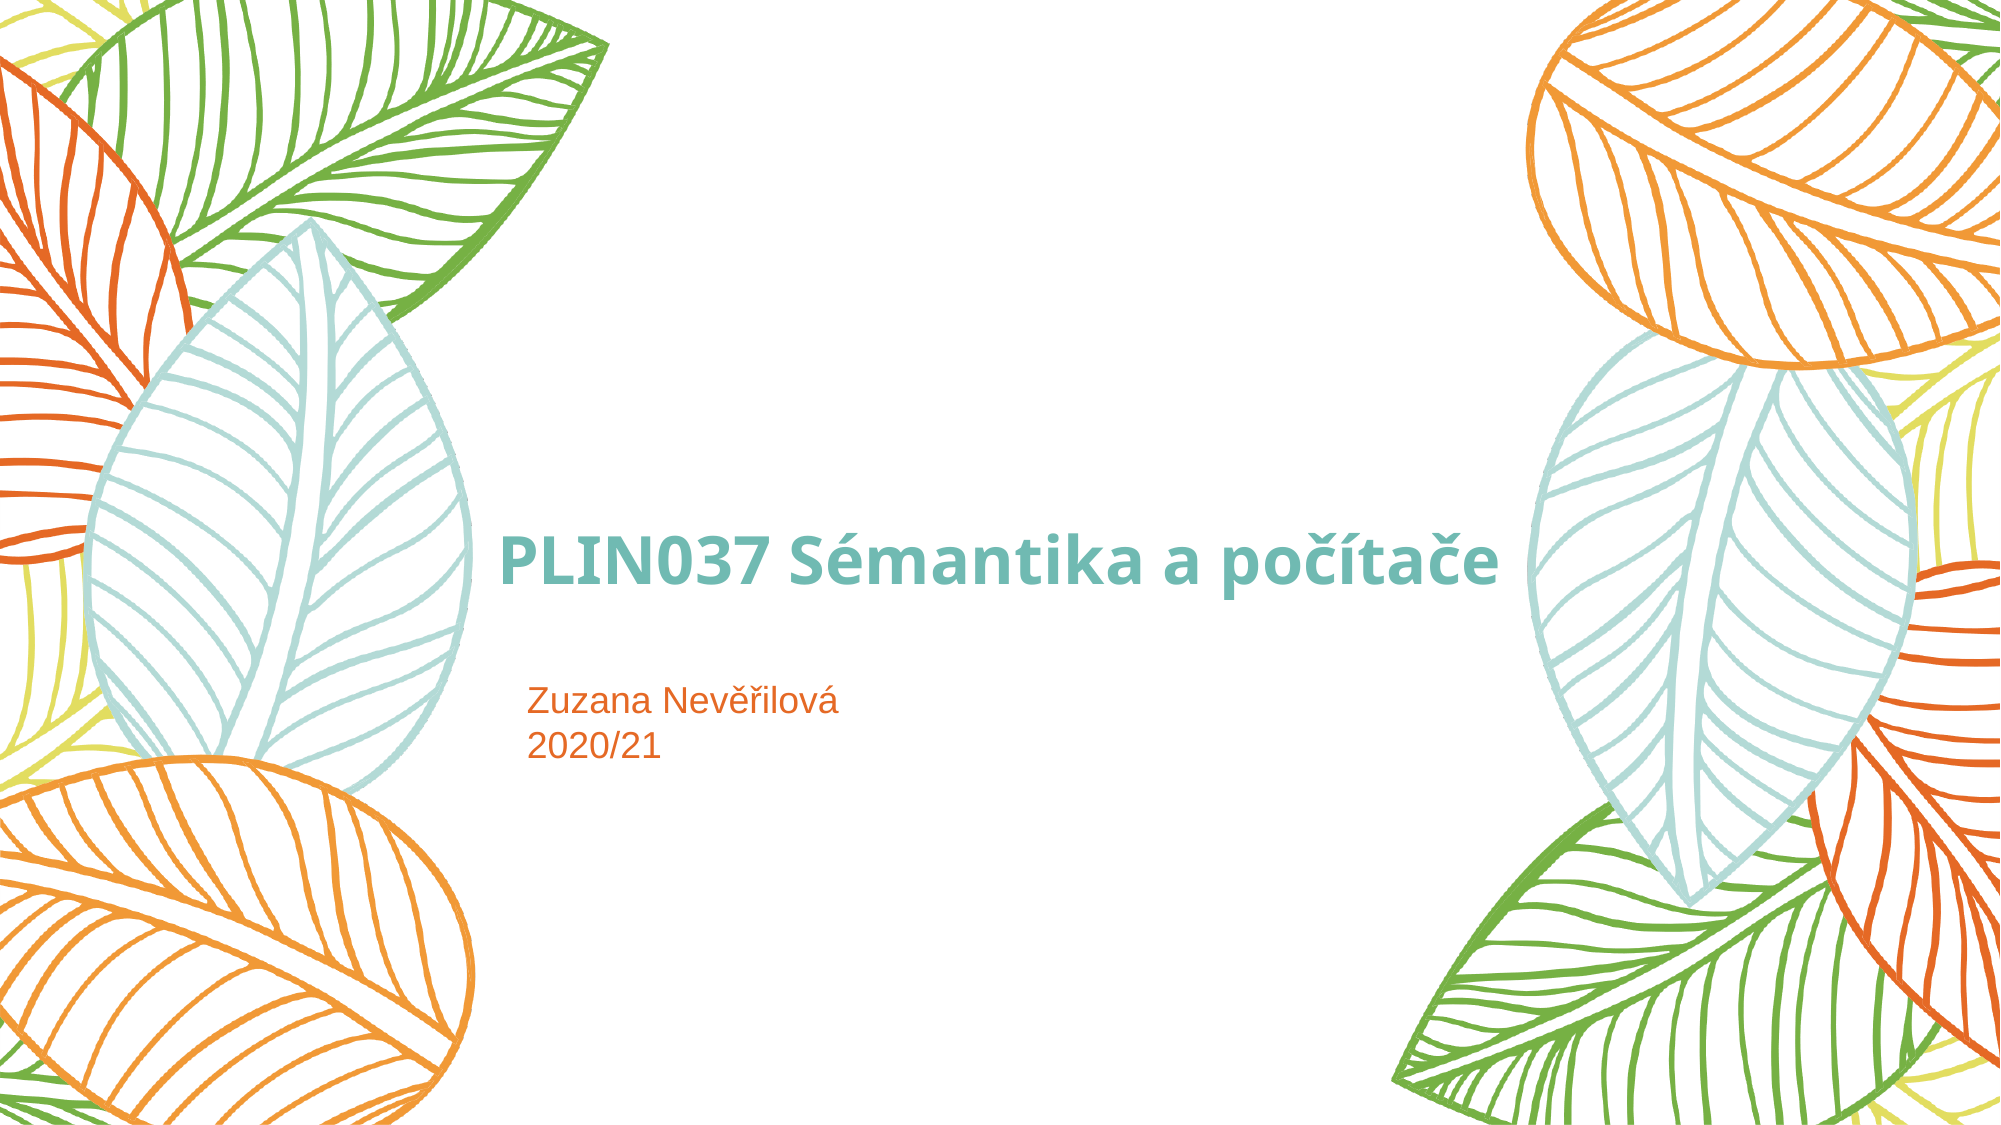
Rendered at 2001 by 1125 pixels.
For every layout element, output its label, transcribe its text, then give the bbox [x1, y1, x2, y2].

title PLIN037 Sémantika a počítače [423, 378, 1576, 749]
picture [0, 0, 2000, 1125]
text_box Zuzana Nevěřilová 2020/21 [512, 668, 1513, 774]
